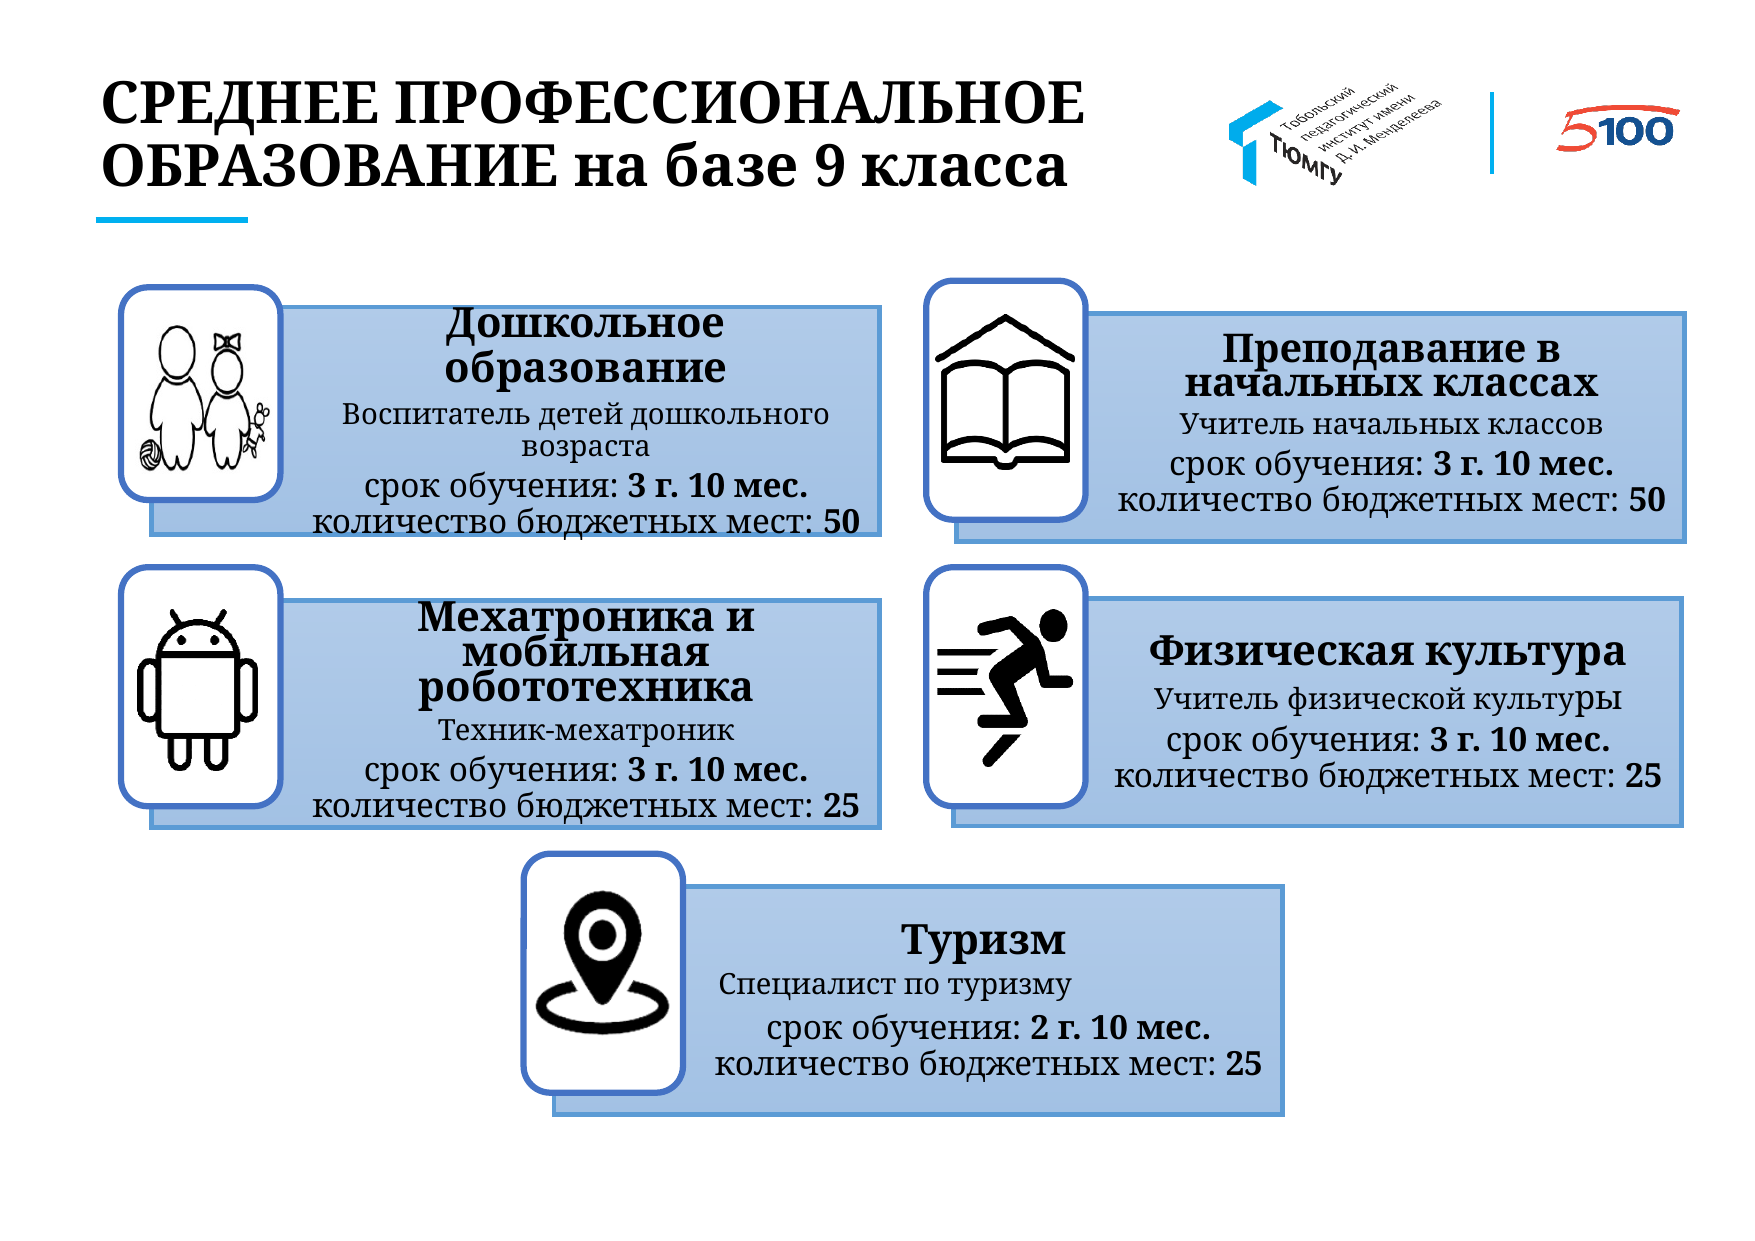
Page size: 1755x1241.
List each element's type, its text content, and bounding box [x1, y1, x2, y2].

picture [127, 310, 273, 483]
picture [1541, 81, 1688, 176]
title СРЕДНЕЕ ПРОФЕССИОНАЛЬНОЕ ОБРАЗОВАНИЕ на базе 9 класса [85, 55, 1465, 217]
picture [935, 303, 1075, 477]
picture [137, 609, 332, 771]
picture [535, 890, 670, 1036]
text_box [120, 217, 1686, 1178]
picture [935, 609, 1075, 767]
